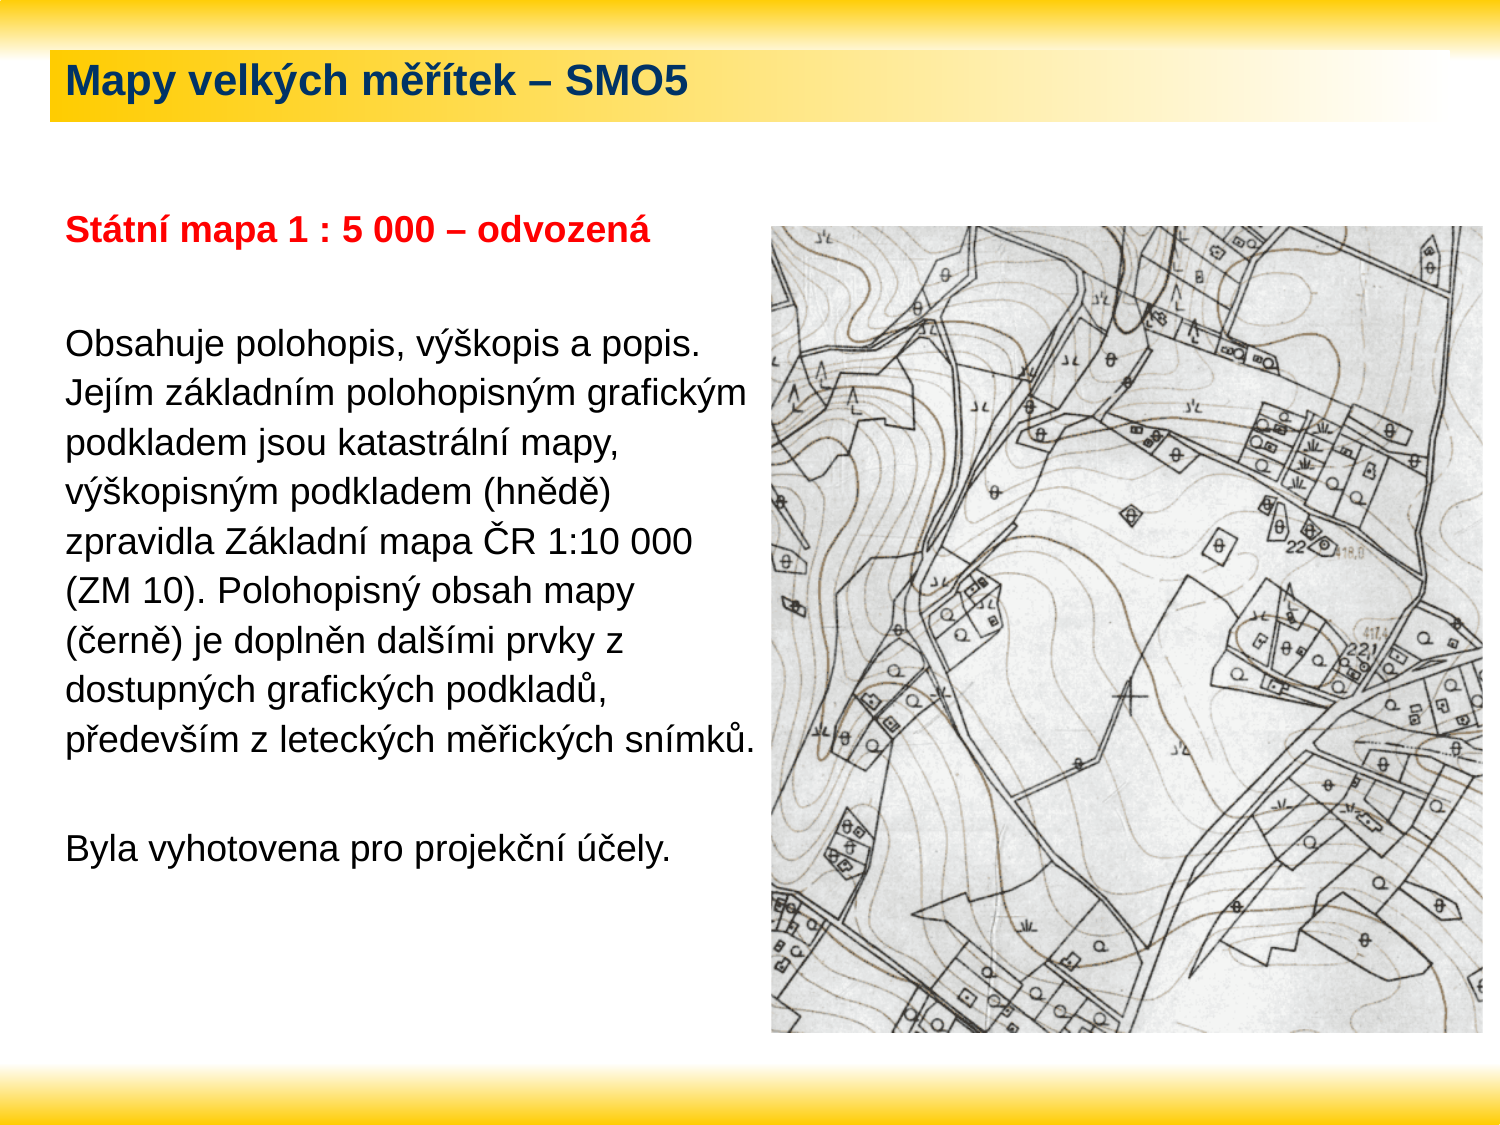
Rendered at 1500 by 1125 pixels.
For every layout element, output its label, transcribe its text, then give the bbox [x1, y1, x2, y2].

title Mapy velkých měřítek – SMO5 [50, 50, 1450, 122]
list Státní mapa 1 : 5 000 – odvozená Obsahuje polohopis, výškopis a popis. Jejím základním polohopisným grafickým podkladem jsou katastrální mapy, výškopisným podkladem (hnědě) zpravidla Základní mapa ČR 1:10 000 (ZM 10). Polohopisný obsah mapy (černě) je doplněn dalšími prvky z dostupných grafických podkladů, především z leteckých měřických snímků. Byla vyhotovena pro projekční účely. [50, 140, 772, 1069]
picture [771, 226, 1483, 1034]
